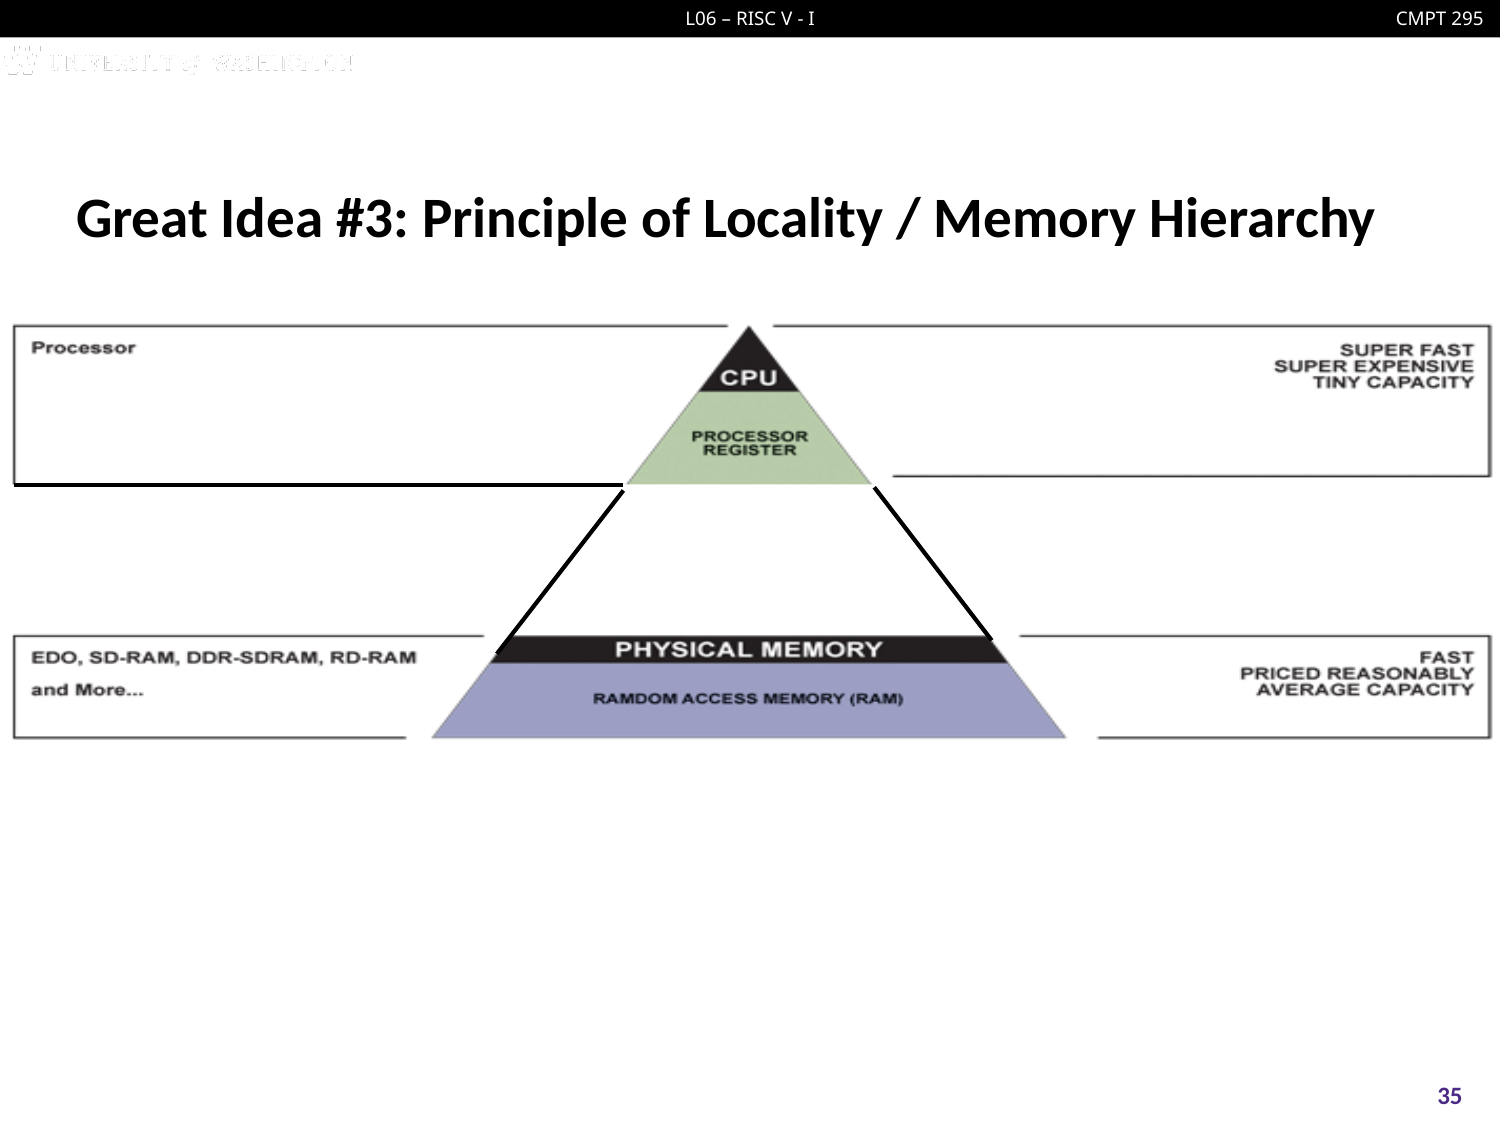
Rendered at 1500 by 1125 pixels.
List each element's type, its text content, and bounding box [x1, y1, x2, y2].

picture [0, 46, 353, 75]
title Great Idea #3: Principle of Locality / Memory Hierarchy [60, 159, 1454, 282]
slide_number 35 [1400, 1065, 1500, 1125]
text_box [496, 490, 624, 655]
picture [0, 318, 1500, 988]
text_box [873, 486, 992, 641]
